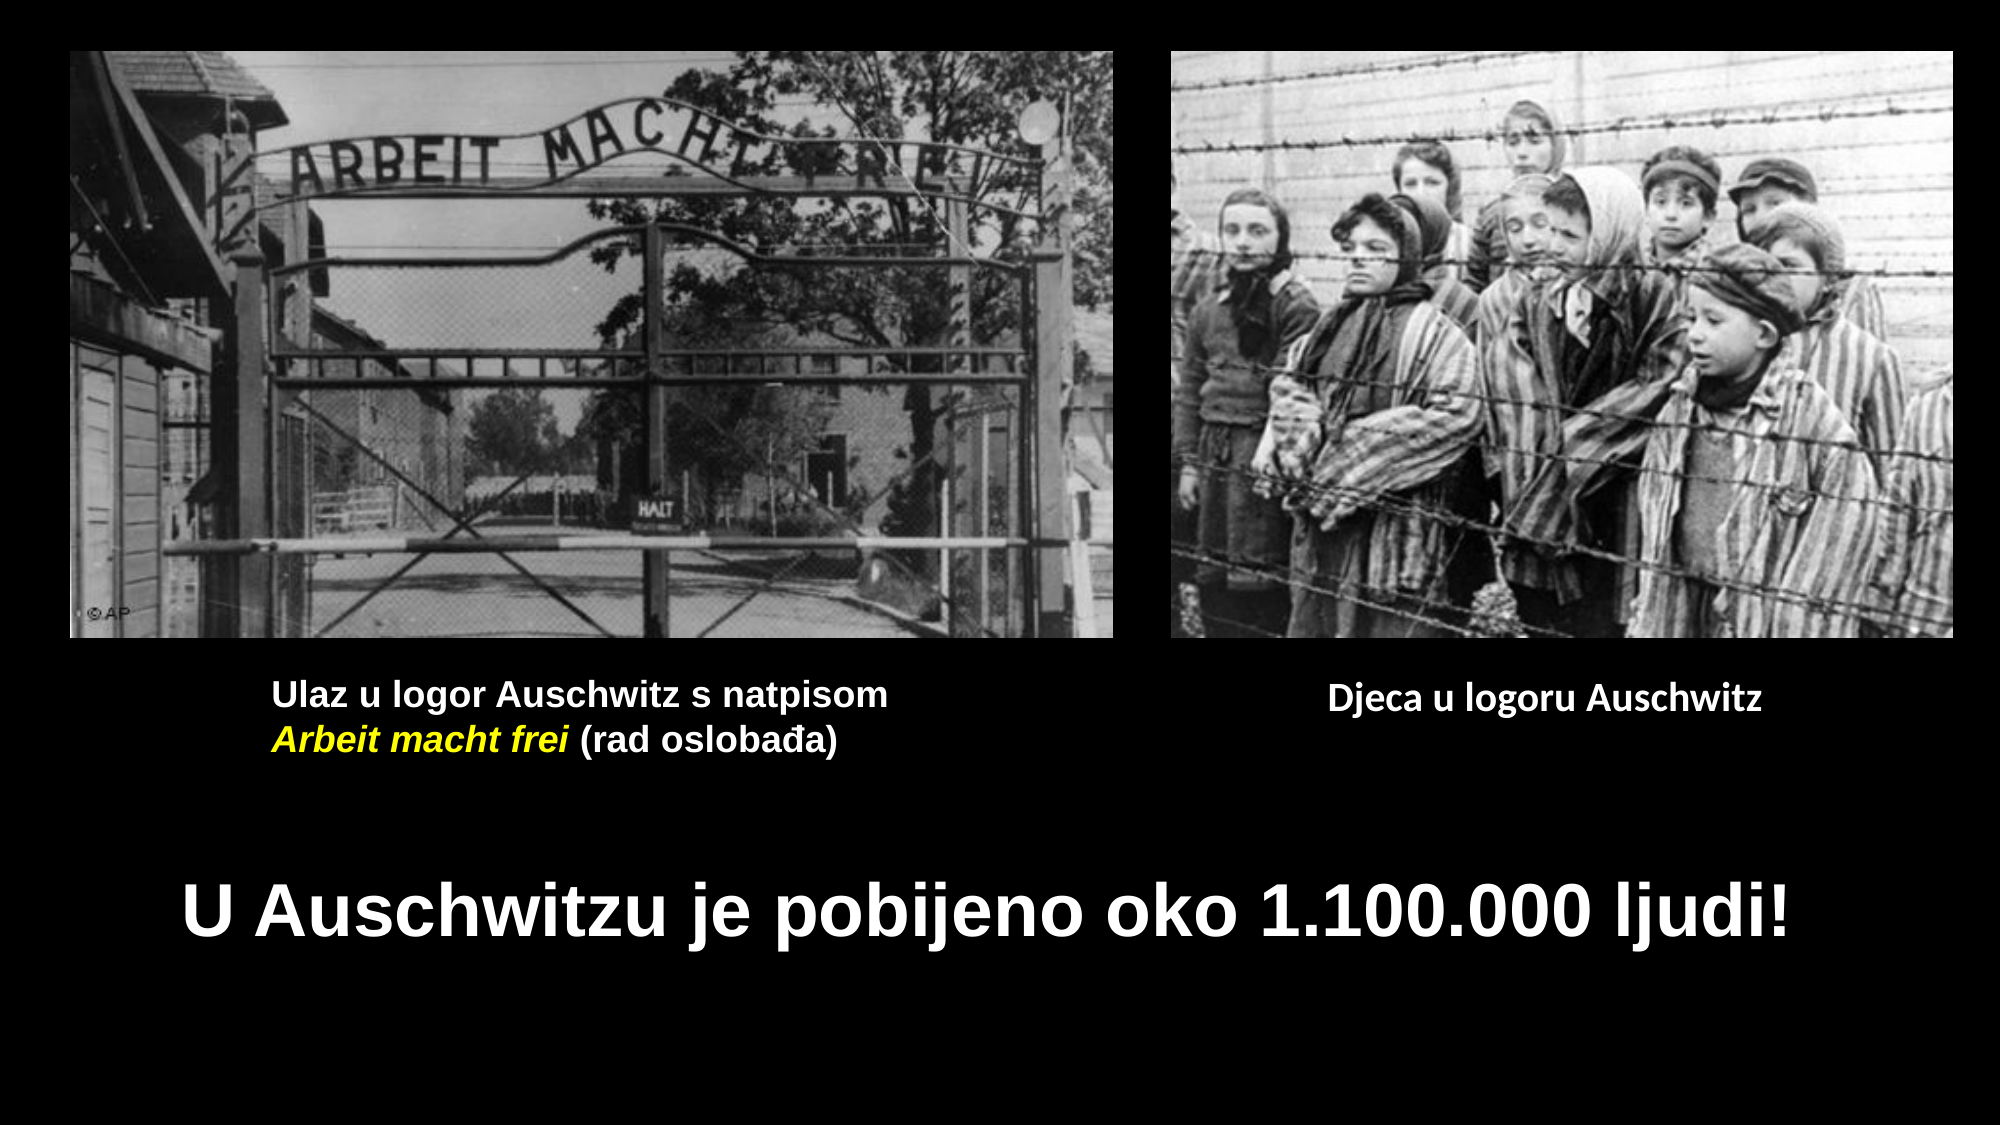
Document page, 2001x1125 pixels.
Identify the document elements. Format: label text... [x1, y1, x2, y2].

text_box Ulaz u logor Auschwitz s natpisom Arbeit macht frei (rad oslobađa) [256, 662, 927, 768]
text_box Djeca u logoru Auschwitz [1312, 662, 1811, 728]
text_box U Auschwitzu je pobijeno oko 1.100.000 ljudi! [166, 853, 1809, 959]
picture [70, 51, 1113, 638]
picture [1171, 51, 1953, 638]
